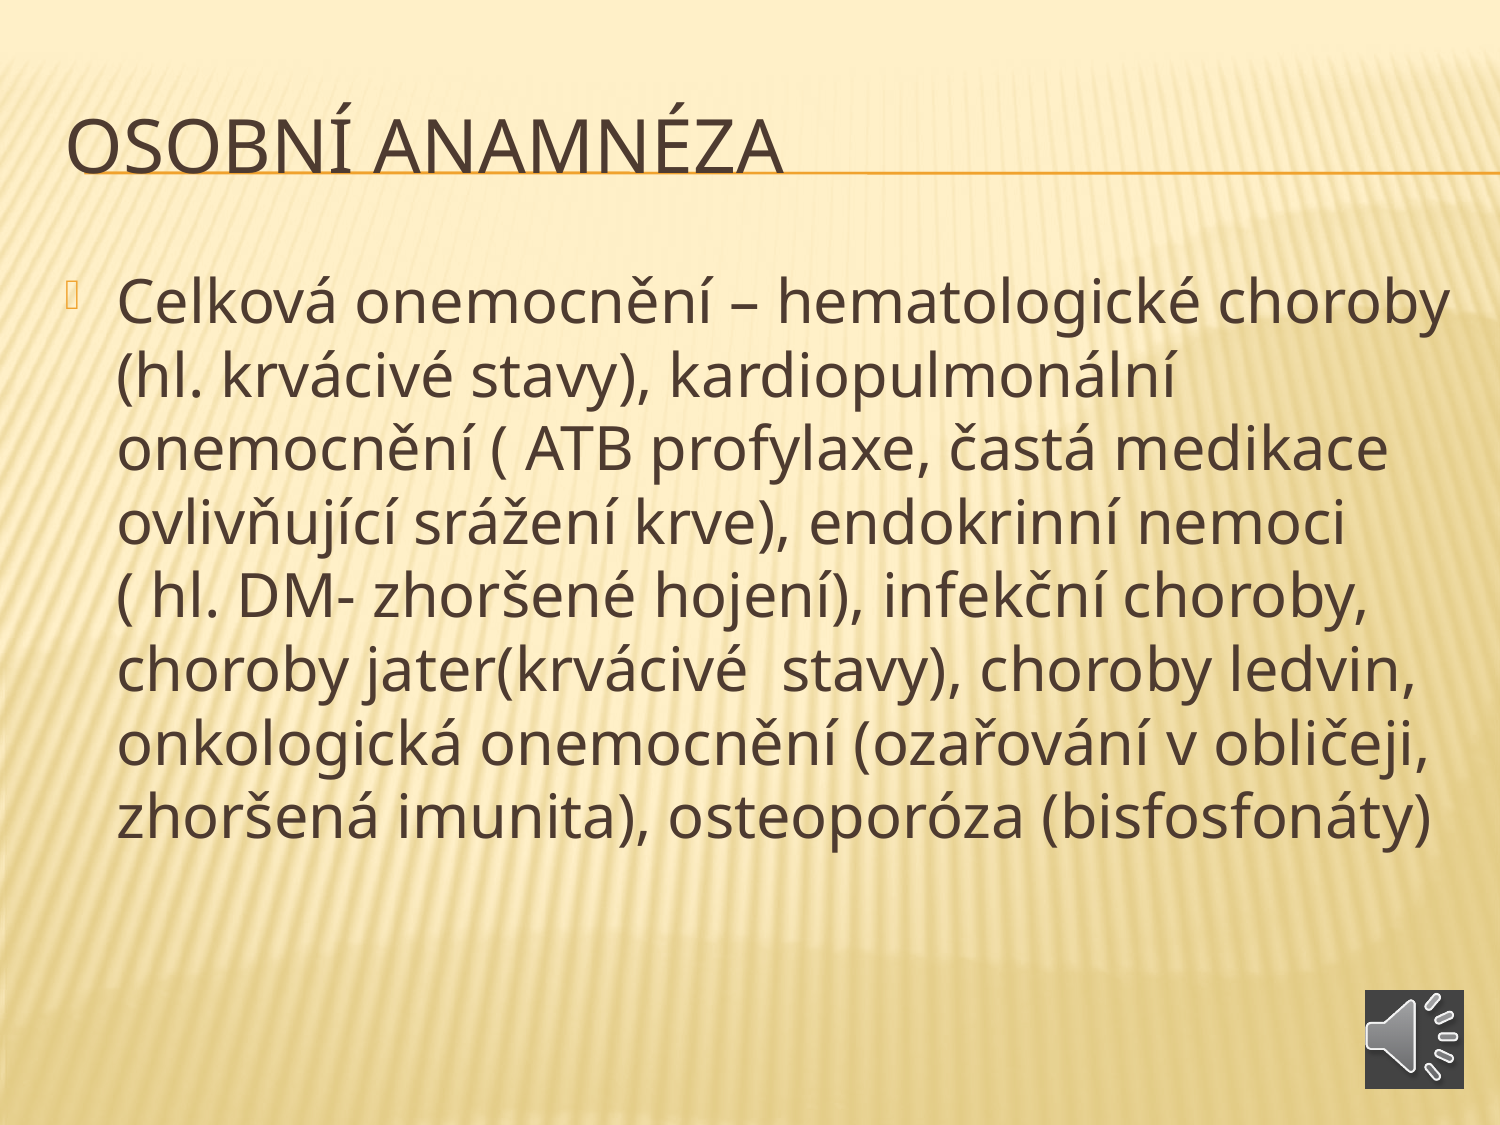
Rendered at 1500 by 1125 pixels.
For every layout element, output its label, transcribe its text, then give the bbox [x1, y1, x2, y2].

title Osobní anamnéza [50, 75, 1475, 213]
list Celková onemocnění – hematologické choroby (hl. krvácivé stavy), kardiopulmonální onemocnění ( ATB profylaxe, častá medikace ovlivňující srážení krve), endokrinní nemoci ( hl. DM- zhoršené hojení), infekční choroby, choroby jater(krvácivé stavy), choroby ledvin, onkologická onemocnění (ozařování v obličeji, zhoršená imunita), osteoporóza (bisfosfonáty) [50, 254, 1475, 998]
picture [1364, 989, 1465, 1090]
